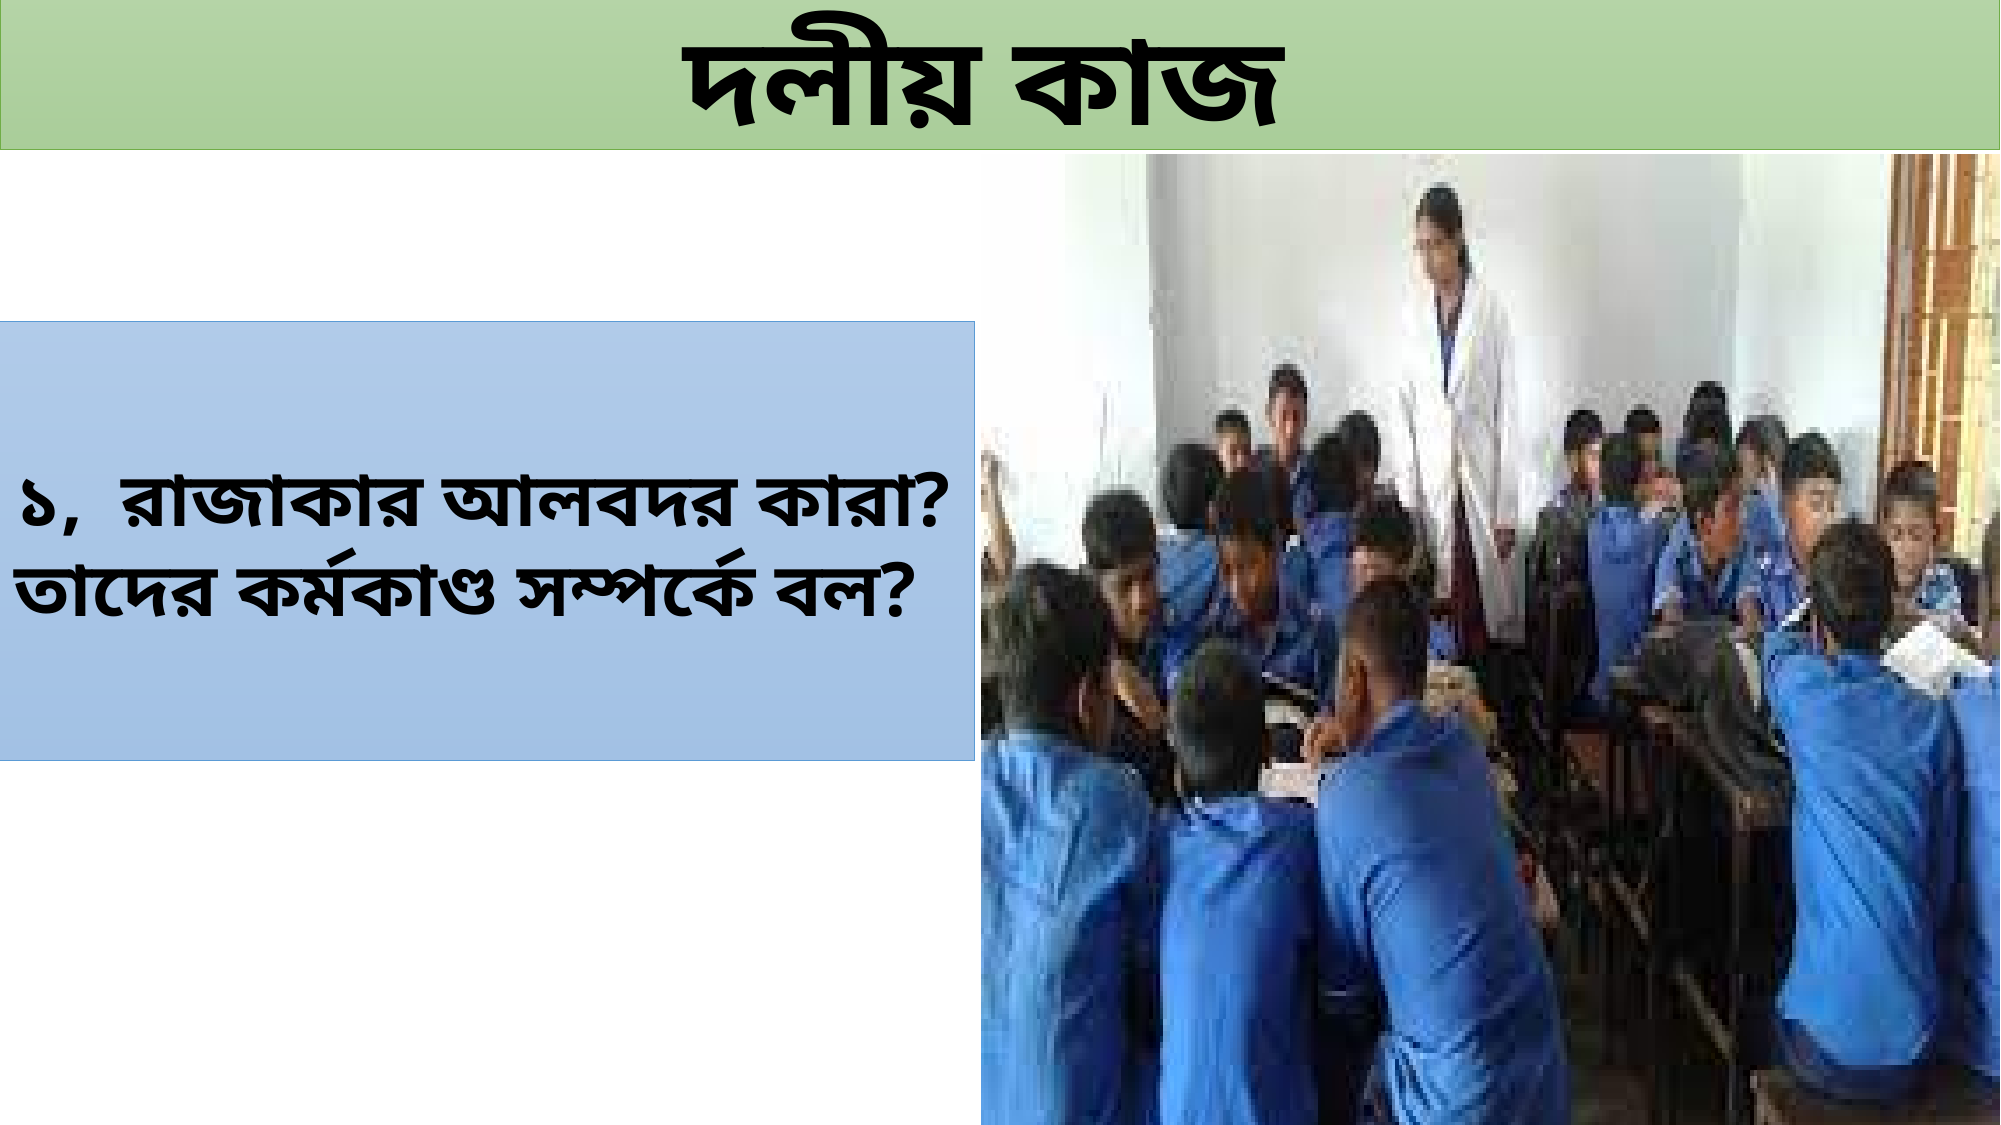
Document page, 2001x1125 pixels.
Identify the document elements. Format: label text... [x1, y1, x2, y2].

text_box ১, রাজাকার আলবদর কারা? তাদের কর্মকাণ্ড সম্পর্কে বল? [0, 321, 975, 761]
picture [981, 154, 2000, 1125]
text_box দলীয় কাজ [0, 0, 2000, 150]
